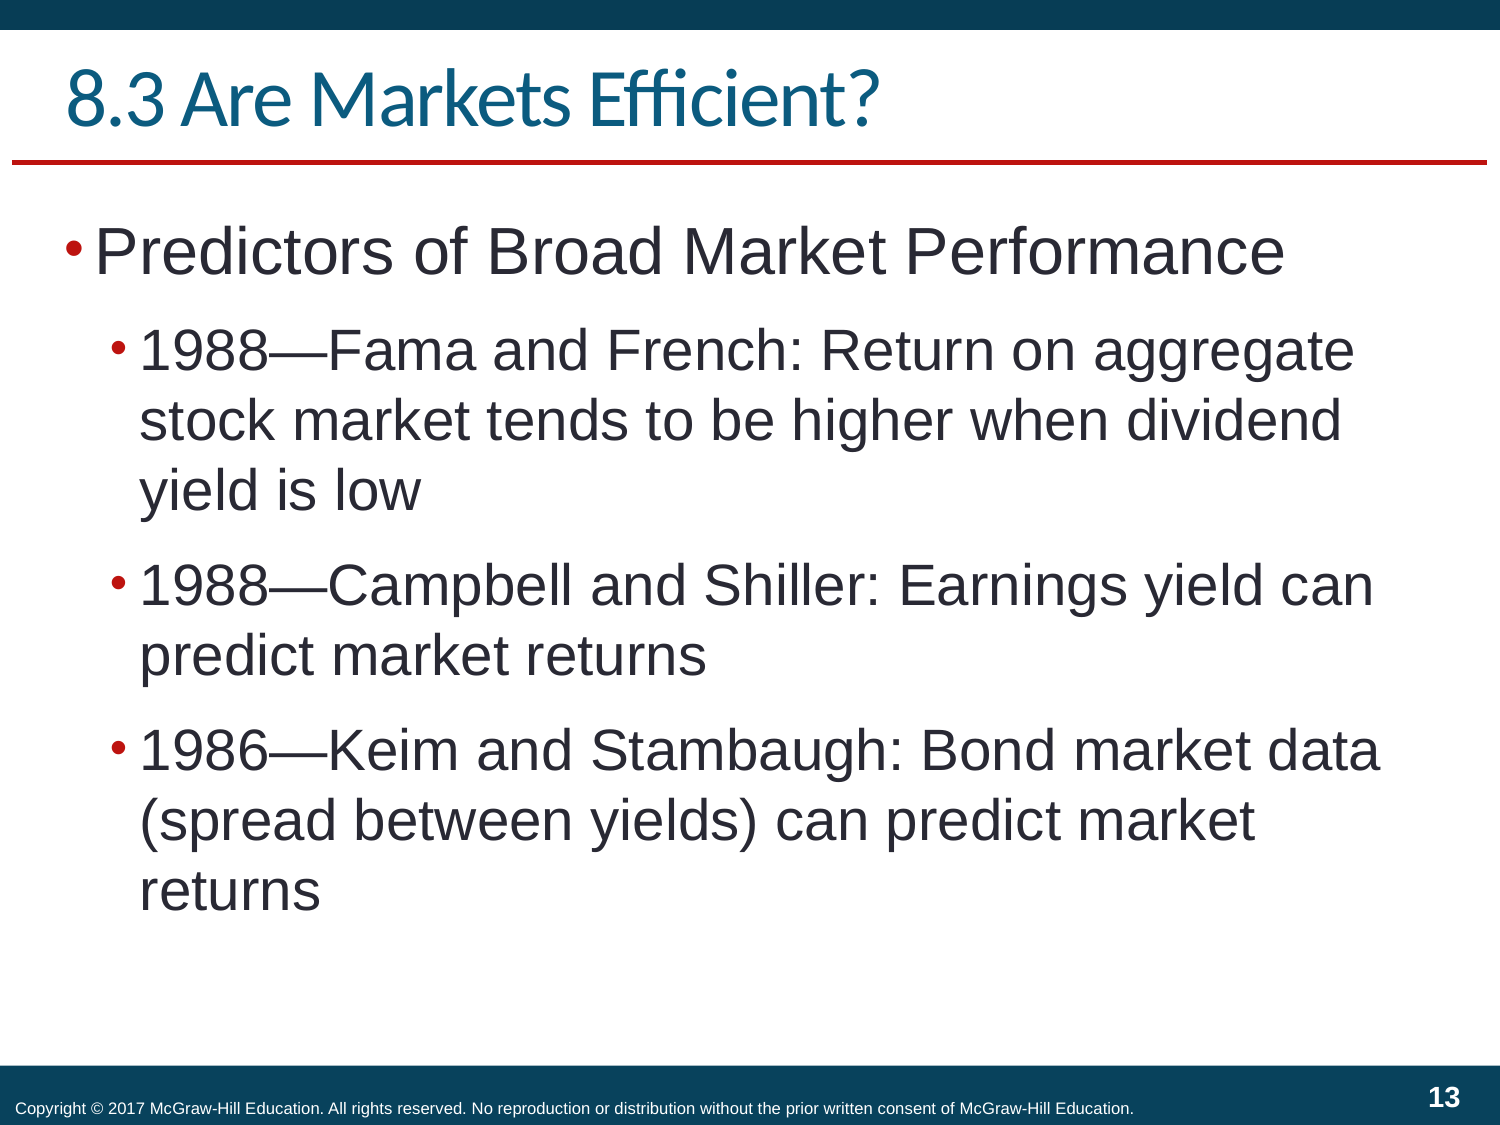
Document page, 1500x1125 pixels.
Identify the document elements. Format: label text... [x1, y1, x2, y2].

list Predictors of Broad Market Performance 1988—Fama and French: Return on aggregate stock market tends to be higher when dividend yield is low 1988—Campbell and Shiller: Earnings yield can predict market returns 1986—Keim and Stambaugh: Bond market data (spread between yields) can predict market returns [50, 200, 1425, 1025]
title 8.3 Are Markets Efficient? [50, 24, 1453, 163]
